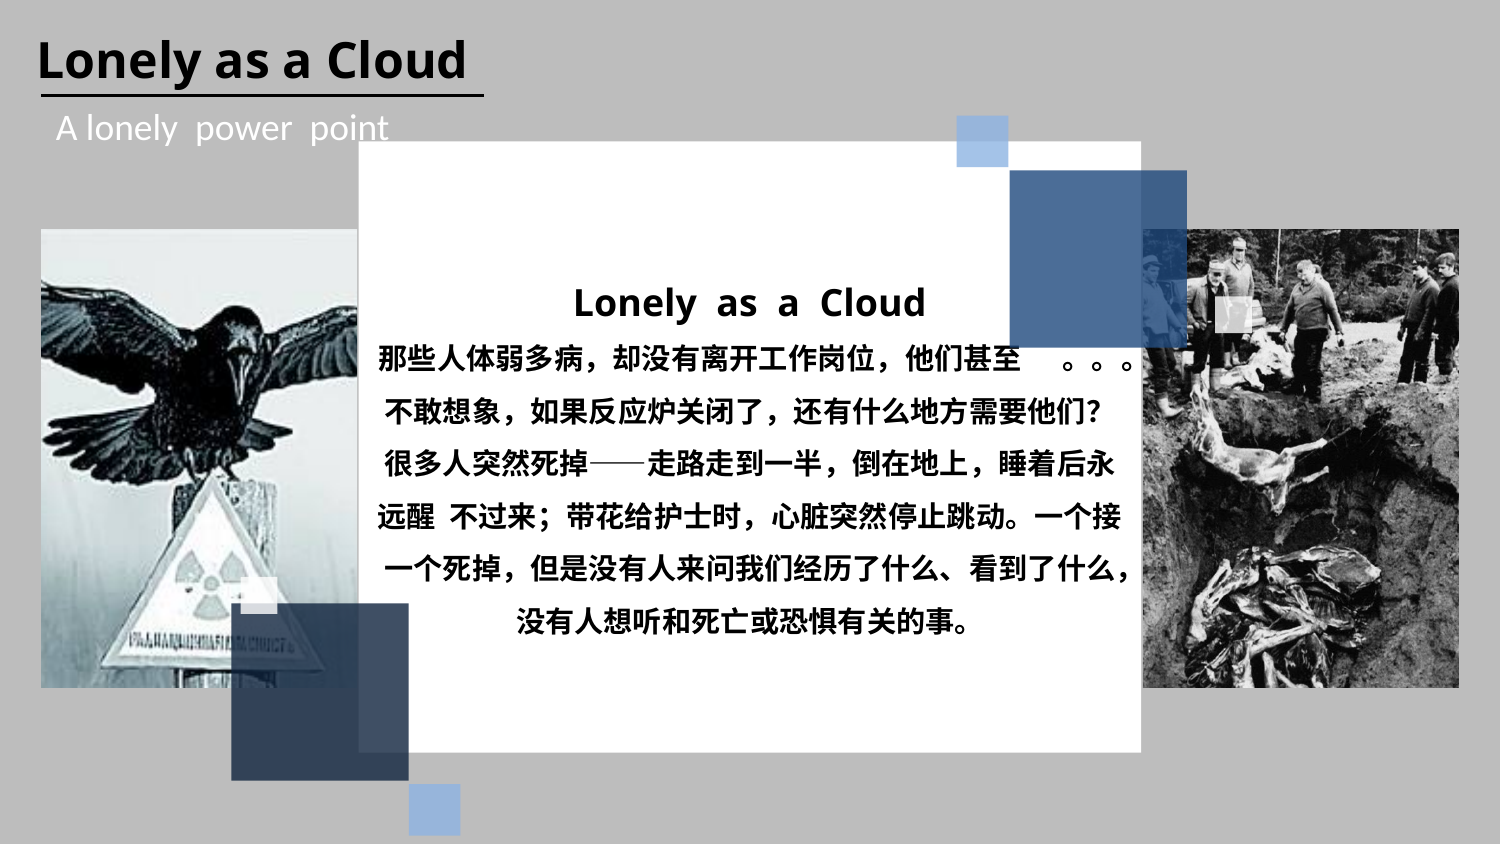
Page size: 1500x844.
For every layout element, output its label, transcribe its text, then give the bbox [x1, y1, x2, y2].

text_box [229, 601, 411, 783]
text_box [1008, 168, 1189, 350]
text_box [40, 21, 485, 157]
picture [40, 229, 358, 688]
picture [1142, 229, 1459, 688]
text_box [407, 782, 462, 838]
text_box [955, 114, 1010, 169]
text_box Lonely as a Cloud 那些人体弱多病，却没有离开工作岗位，他们甚至 。。。不敢想象，如果反应炉关闭了，还有什么地方需要他们？很多人突然死掉——走路走到一半，倒在地上，睡着后永远醒 不过来；带花给护士时，心脏突然停止跳动。一个接一个死掉，但是没有人来问我们经历了什么、看到了什么，没有人想听和死亡或恐惧有关的事。 [357, 139, 1143, 755]
